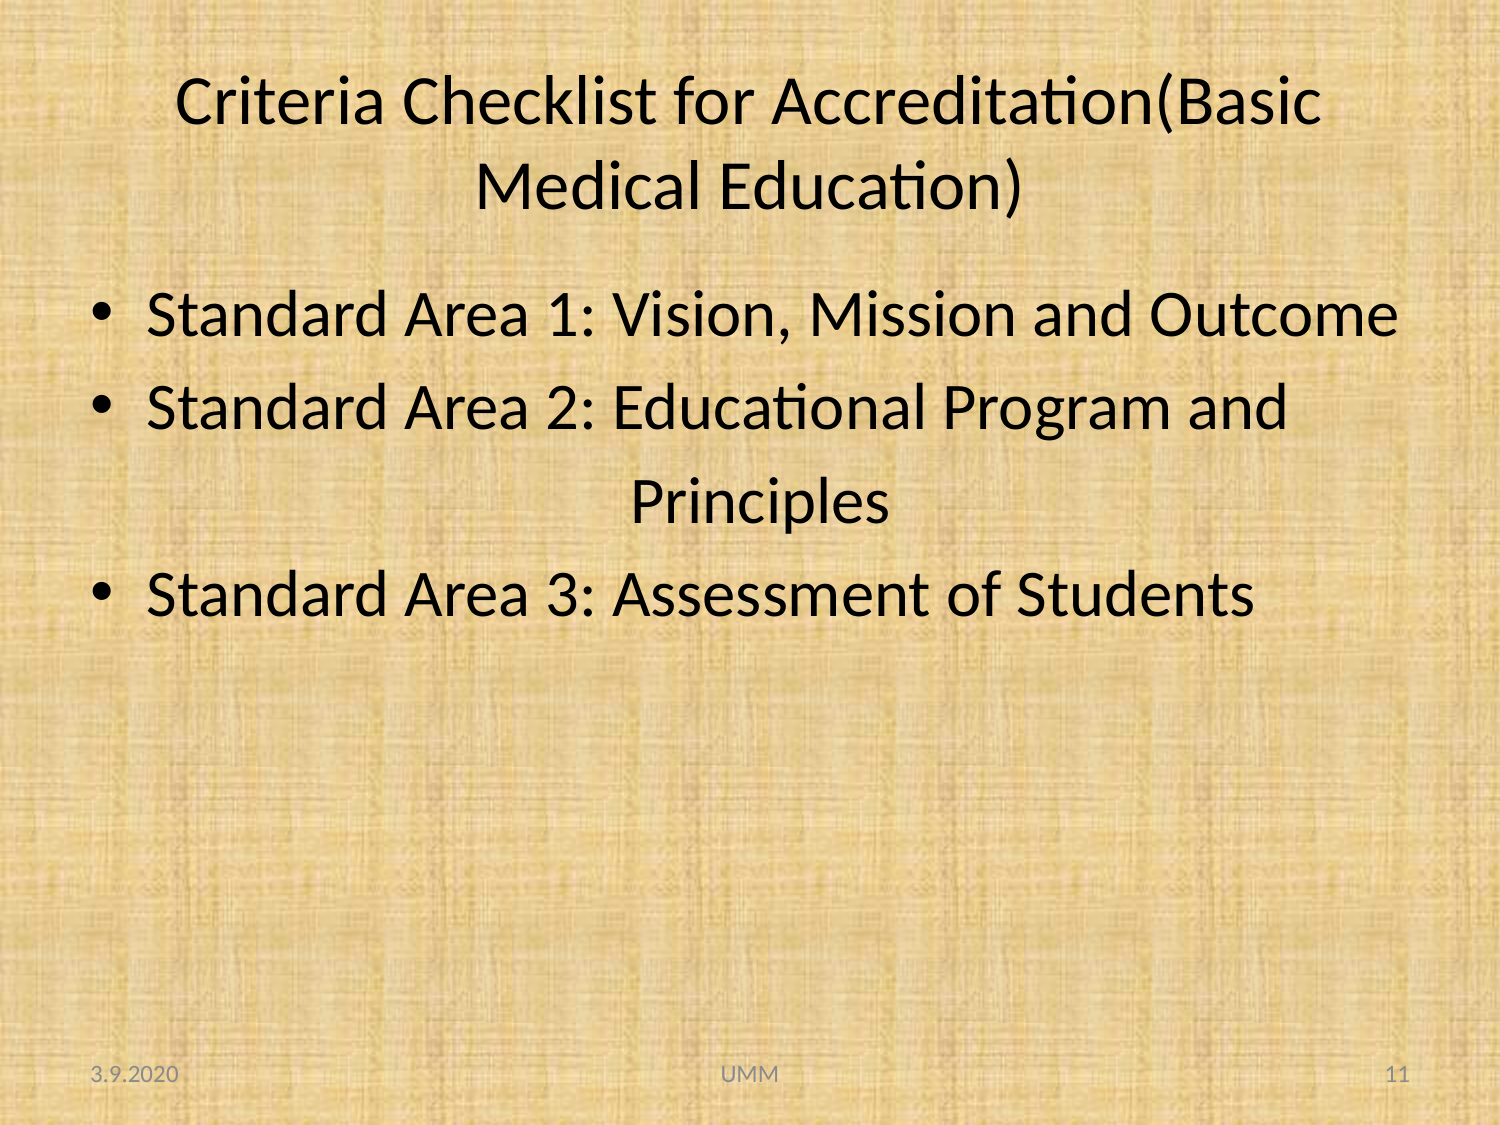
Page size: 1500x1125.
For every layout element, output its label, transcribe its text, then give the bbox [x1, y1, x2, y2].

footer UMM [512, 1042, 988, 1103]
list Standard Area 1: Vision, Mission and Outcome Standard Area 2: Educational Program and Principles Standard Area 3: Assessment of Students [75, 262, 1425, 1005]
title Criteria Checklist for Accreditation(Basic Medical Education) [75, 45, 1425, 233]
picture [0, 0, 1500, 1125]
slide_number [75, 1042, 425, 1103]
slide_number 11 [1074, 1042, 1425, 1103]
